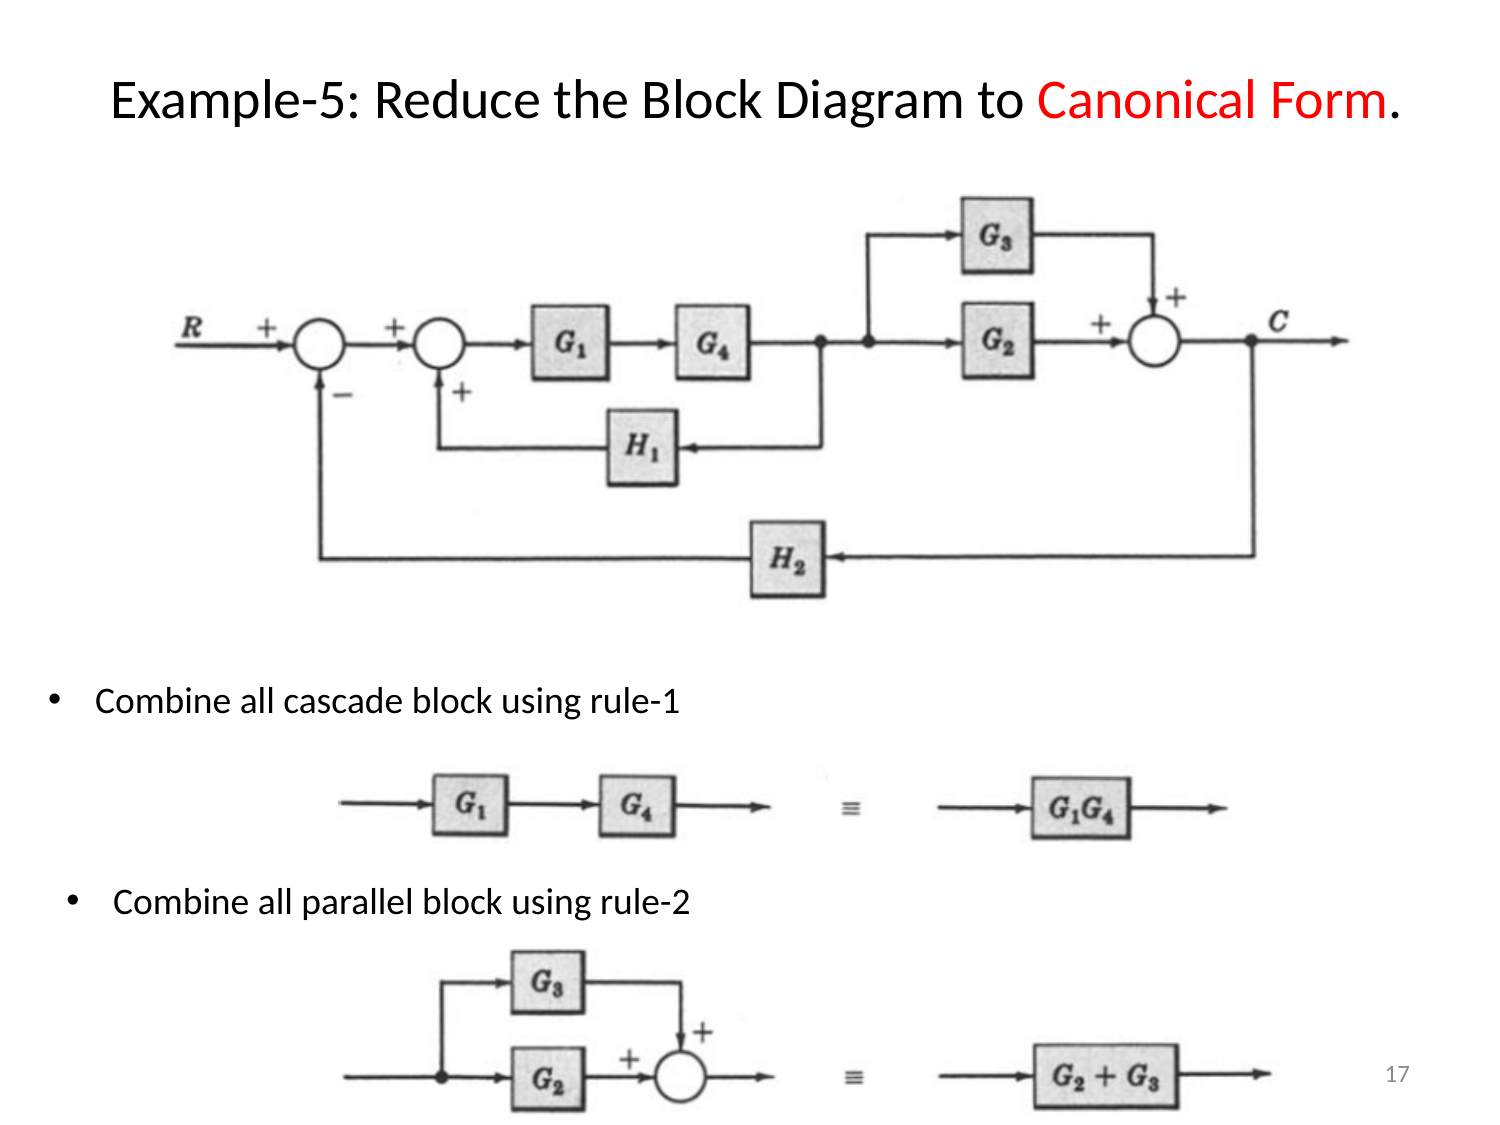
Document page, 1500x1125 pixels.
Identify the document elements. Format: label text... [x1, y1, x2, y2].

picture [336, 948, 1290, 1118]
picture [143, 184, 1357, 605]
text_box Combine all cascade block using rule-1 [33, 668, 696, 729]
title Example-5: Reduce the Block Diagram to Canonical Form. [75, 54, 1438, 138]
text_box Combine all parallel block using rule-2 [51, 869, 707, 930]
slide_number 17 [1295, 1042, 1425, 1103]
picture [332, 762, 1235, 845]
